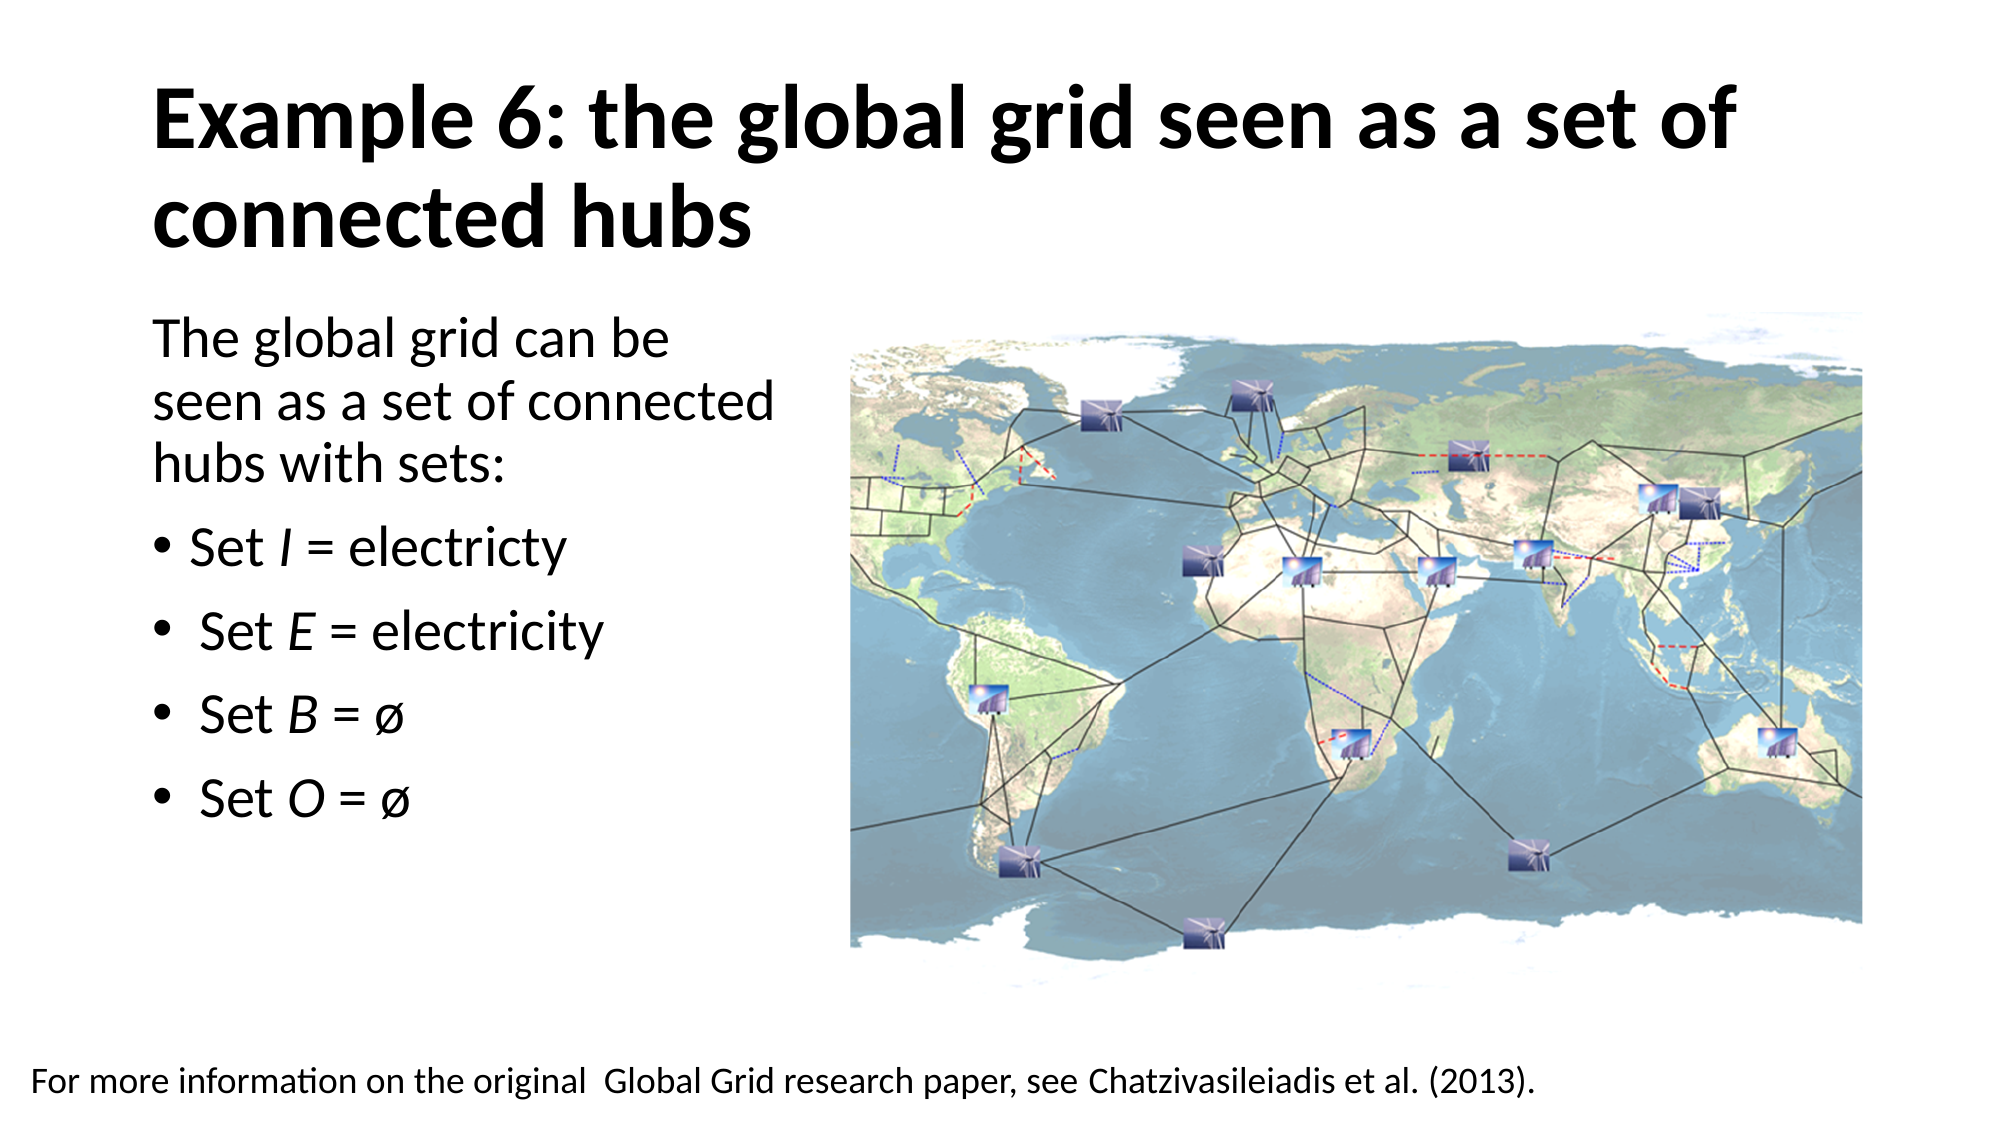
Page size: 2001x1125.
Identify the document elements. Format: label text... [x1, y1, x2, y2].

title Example 6: the global grid seen as a set of connected hubs [137, 59, 1863, 278]
text_box For more information on the original Global Grid research paper, see Chatzivasileiadis et al. (2013). [16, 1048, 1605, 1108]
list The global grid can be seen as a set of connected hubs with sets: Set I = electricty Set E = electricity Set B = ø Set O = ø [137, 299, 796, 1014]
picture [850, 312, 1863, 1006]
